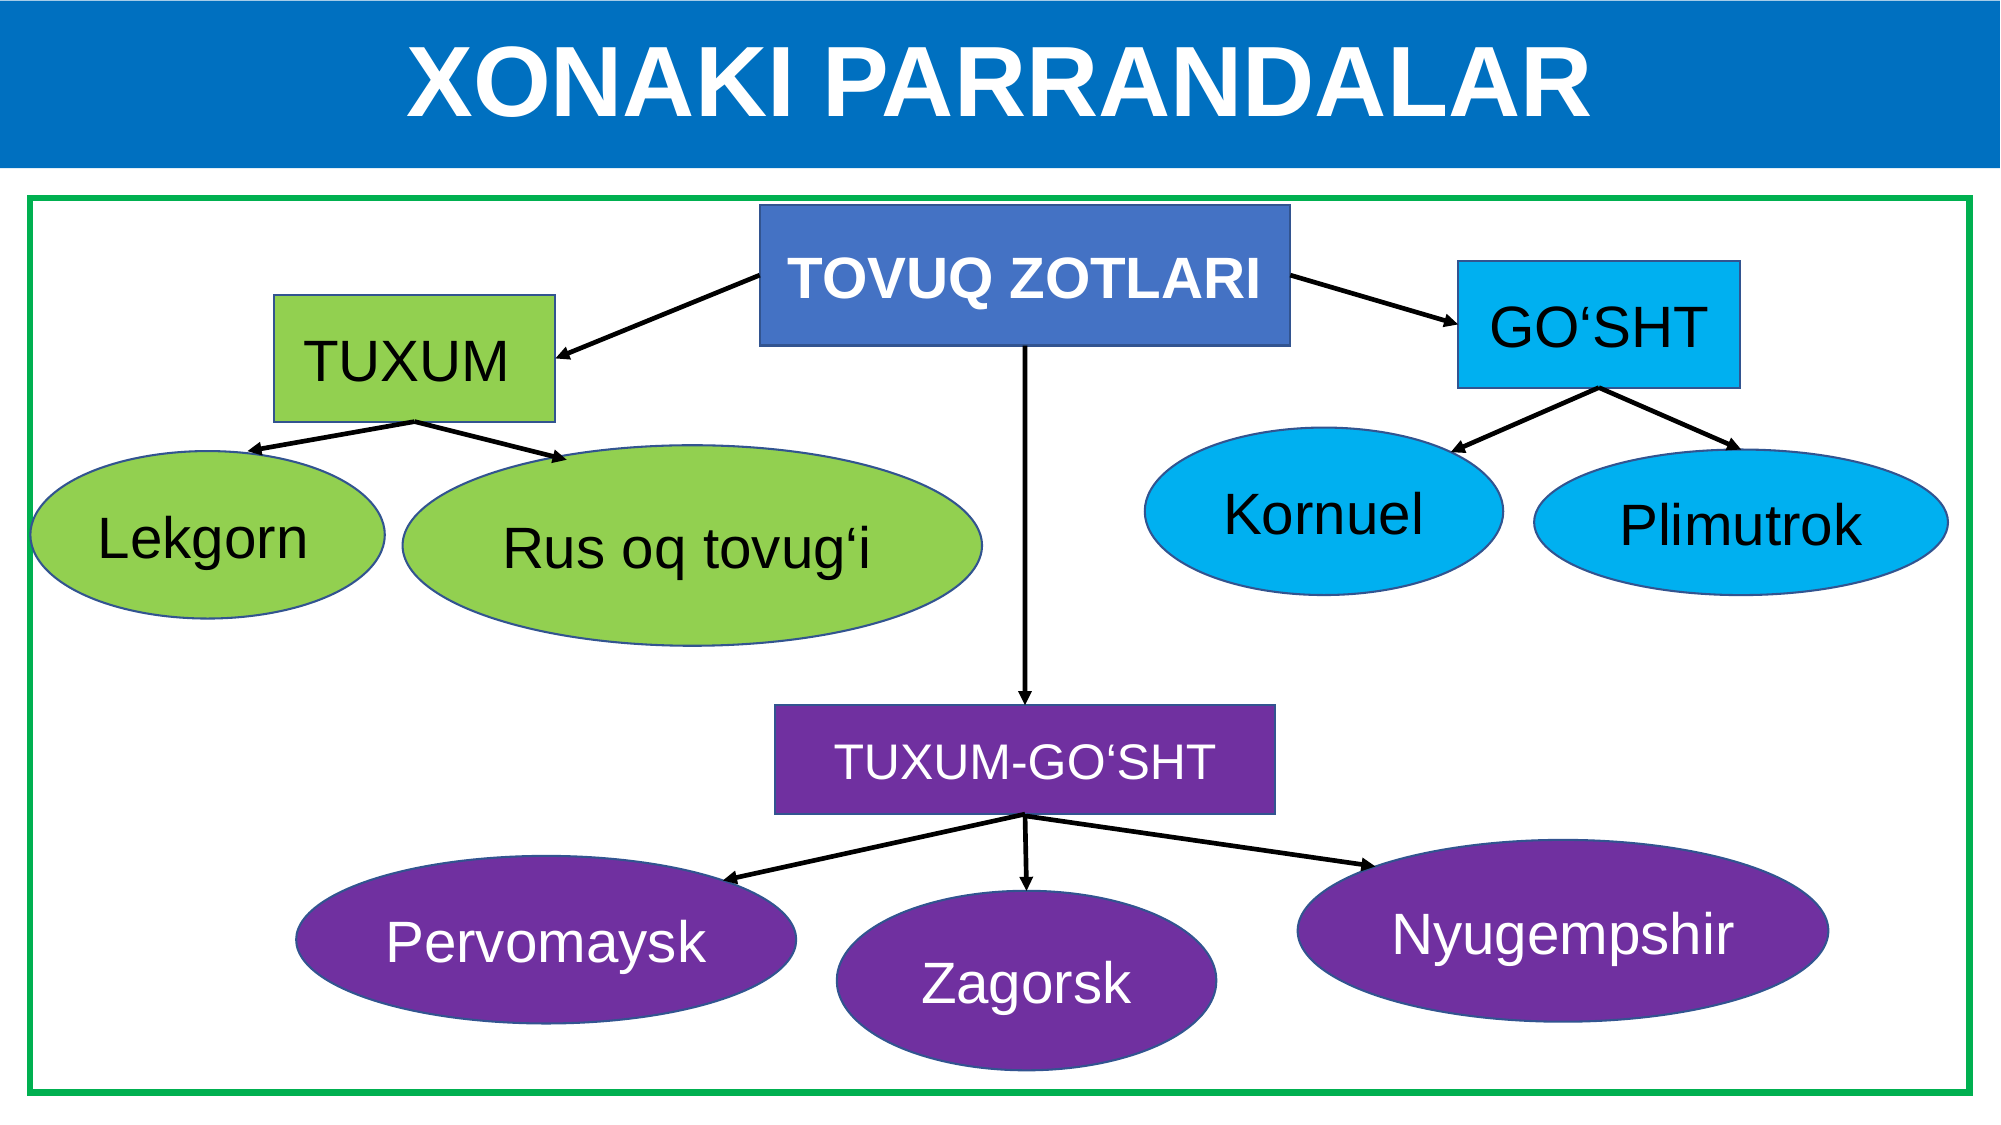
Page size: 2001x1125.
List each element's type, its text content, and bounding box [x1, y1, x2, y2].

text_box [1026, 816, 1376, 867]
text_box Pervomaysk [295, 854, 798, 1025]
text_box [1450, 387, 1599, 453]
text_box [1598, 387, 1742, 450]
text_box TUXUM [273, 294, 556, 421]
text_box Nyugempshir [1296, 838, 1830, 1023]
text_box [247, 421, 415, 452]
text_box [414, 421, 567, 460]
text_box Rus oq tovug‘i [401, 444, 984, 647]
title XONAKI PARRANDALAR [0, 0, 2000, 169]
text_box TOVUQ ZOTLARI [759, 204, 1291, 347]
text_box GO‘SHT [1457, 260, 1741, 387]
text_box Zagorsk [835, 889, 1218, 1072]
text_box Plimutrok [1533, 448, 1950, 597]
text_box [29, 197, 1970, 1094]
text_box Kornuel [1143, 426, 1505, 597]
text_box TUXUM-GO‘SHT [774, 704, 1276, 815]
text_box Lekgorn [29, 450, 386, 620]
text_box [722, 814, 1025, 881]
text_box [1290, 275, 1458, 325]
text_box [555, 275, 760, 359]
